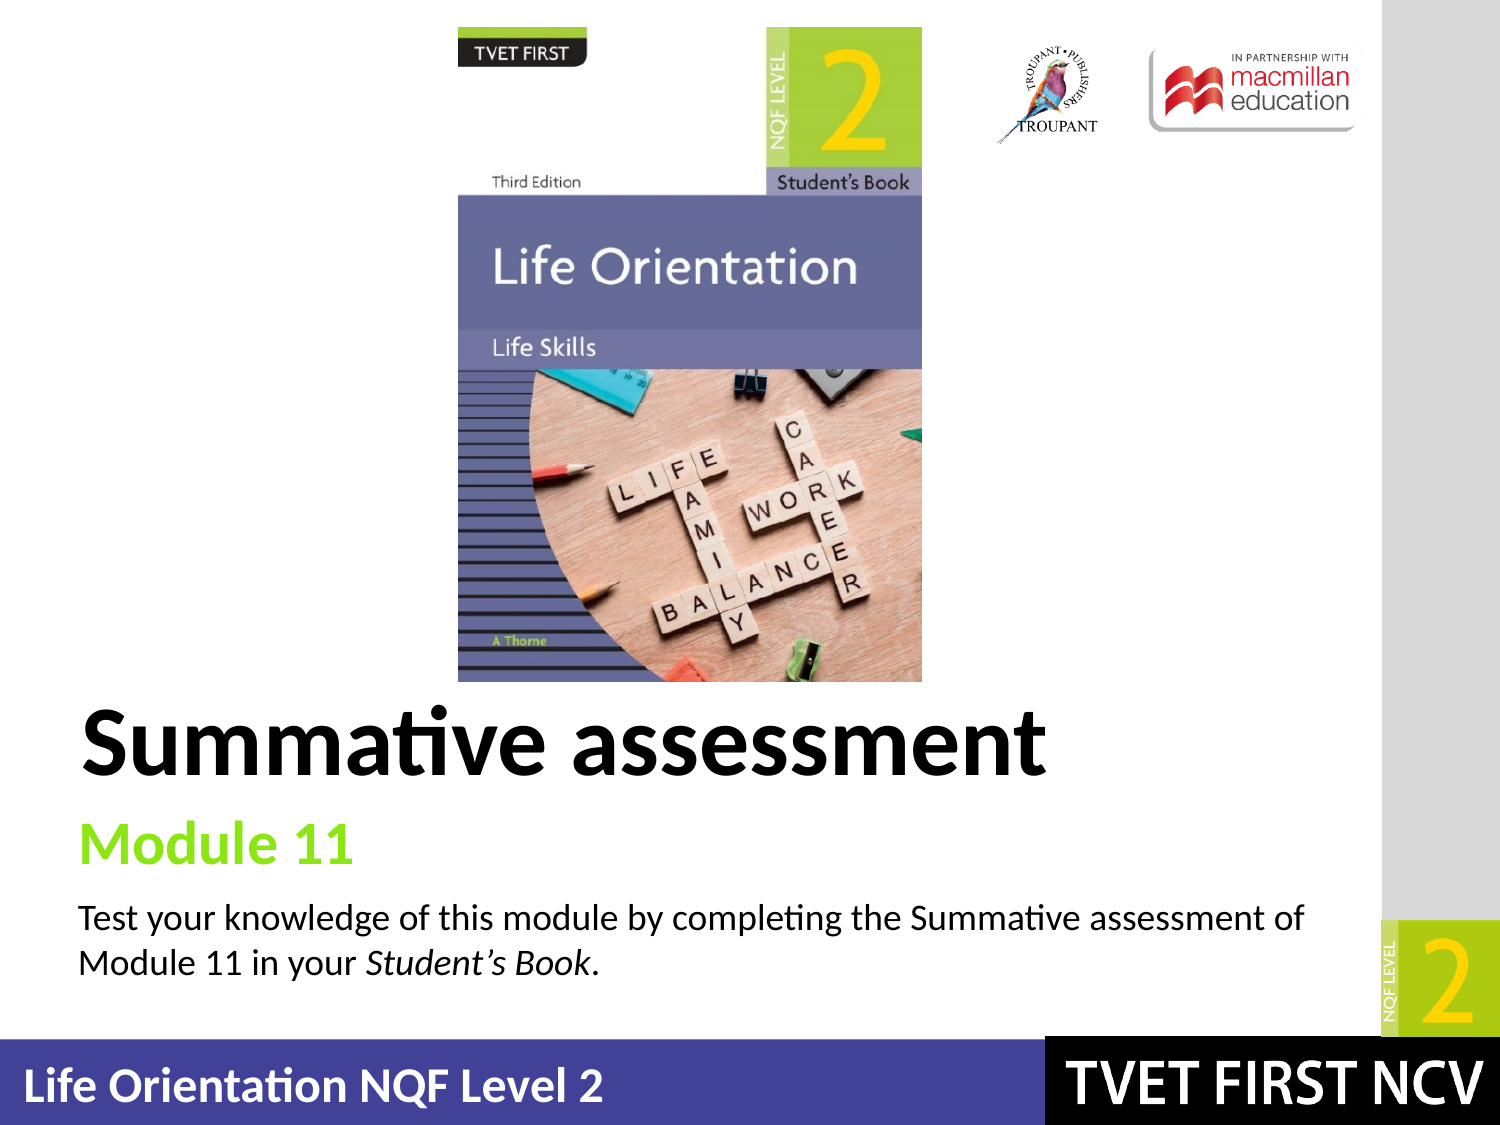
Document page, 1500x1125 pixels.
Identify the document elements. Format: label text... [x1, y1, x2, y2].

picture [1065, 1050, 1484, 1120]
picture [458, 27, 922, 682]
text_box Test your knowledge of this module by completing the Summative assessment of Module 11 in your Student’s Book. [63, 885, 1334, 991]
picture [994, 42, 1361, 147]
list Module 11 [63, 803, 1361, 886]
picture [1381, 920, 1500, 1037]
